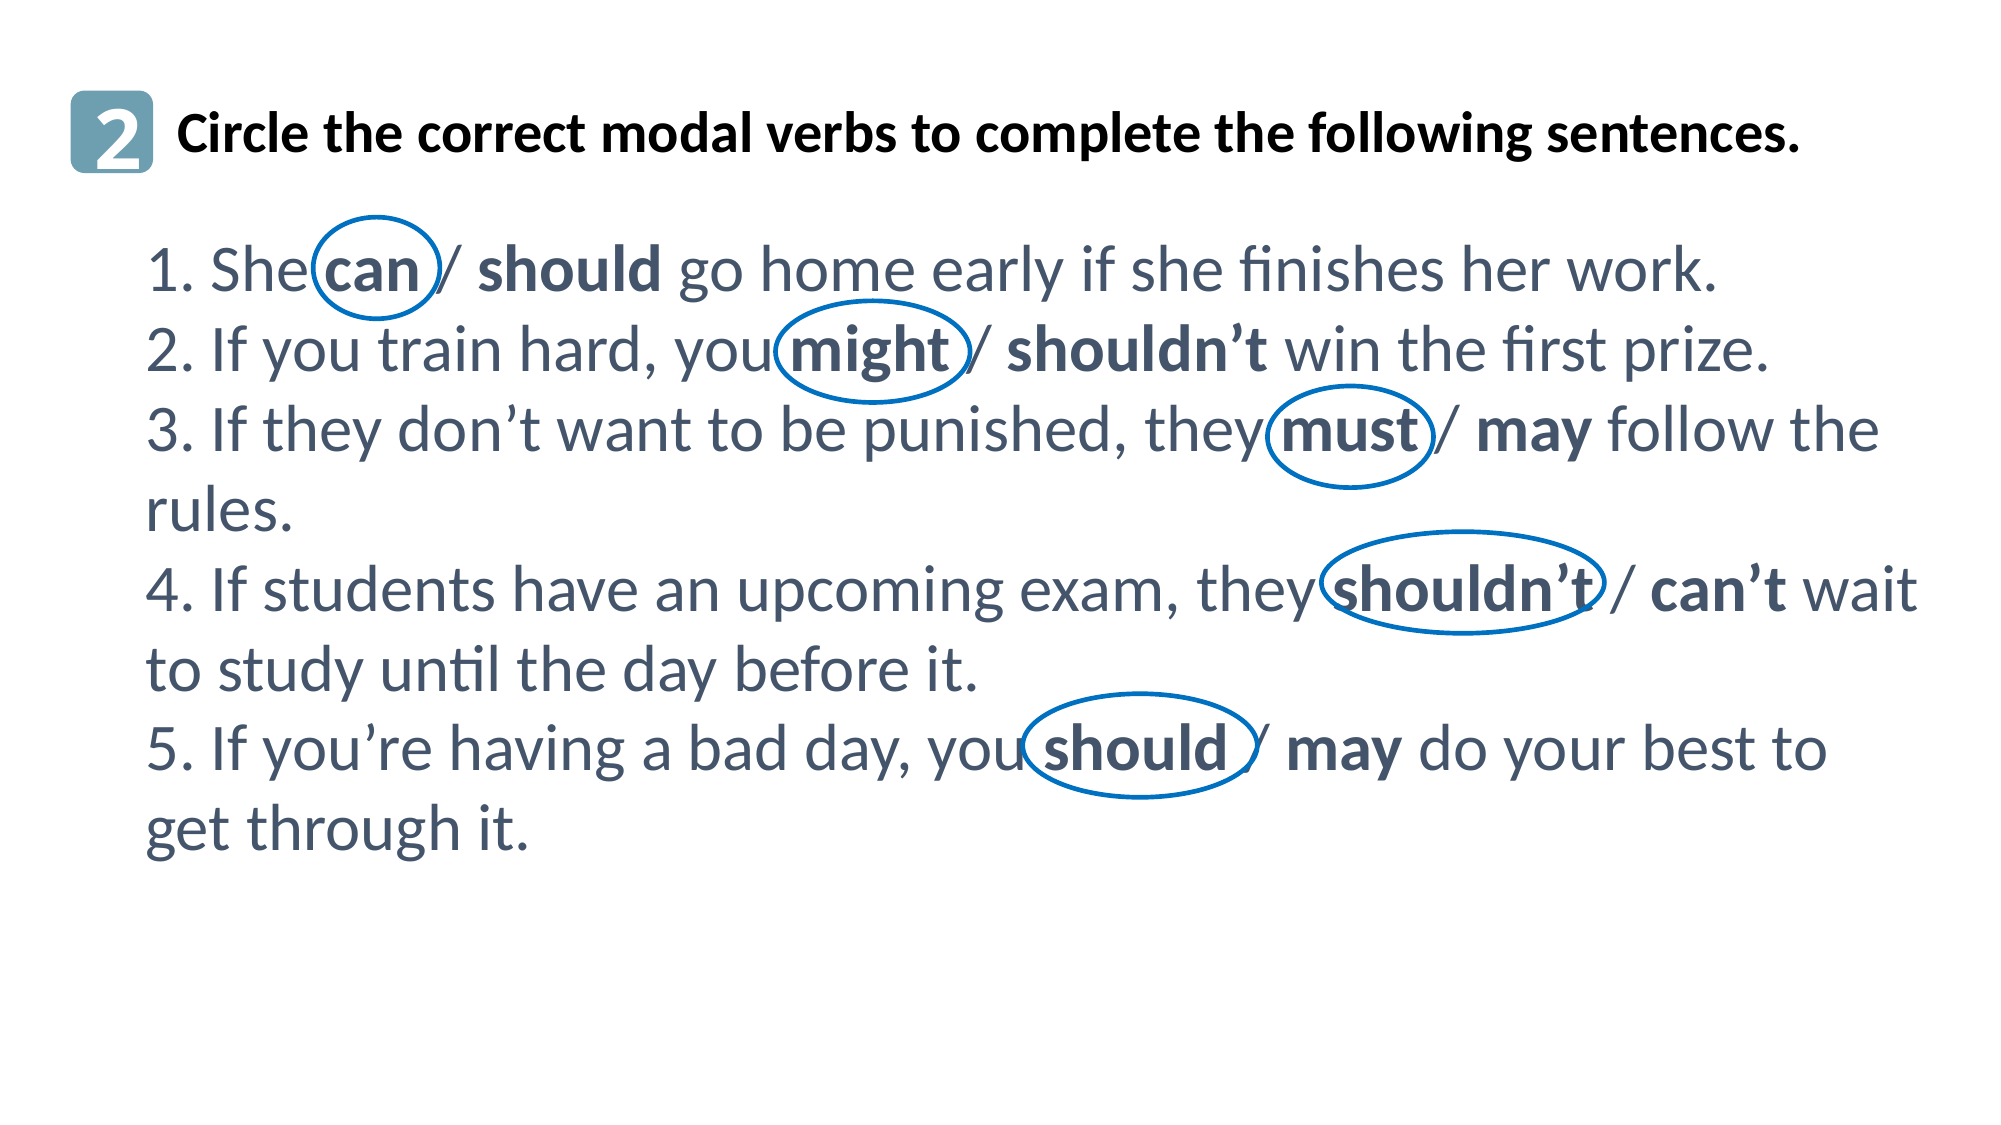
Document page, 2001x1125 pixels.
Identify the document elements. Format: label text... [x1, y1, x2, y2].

text_box [69, 90, 79, 173]
text_box Circle the correct modal verbs to complete the following sentences. [162, 87, 1884, 172]
text_box [1320, 530, 1606, 635]
text_box [145, 90, 155, 173]
text_box [774, 299, 972, 404]
text_box [1266, 384, 1435, 489]
text_box [312, 216, 441, 320]
text_box 2 [79, 78, 145, 194]
text_box [1021, 692, 1259, 799]
text_box 1. She can / should go home early if she finishes her work. 2. If you train hard, you might / shouldn’t win the first prize. 3. If they don’t want to be punished, they must / may follow the rules. 4. If students have an upcoming exam, they shouldn’t / can’t wait to study until the day before it. 5. If you’re having a bad day, you should / may do your best to get through it. [130, 217, 1936, 872]
